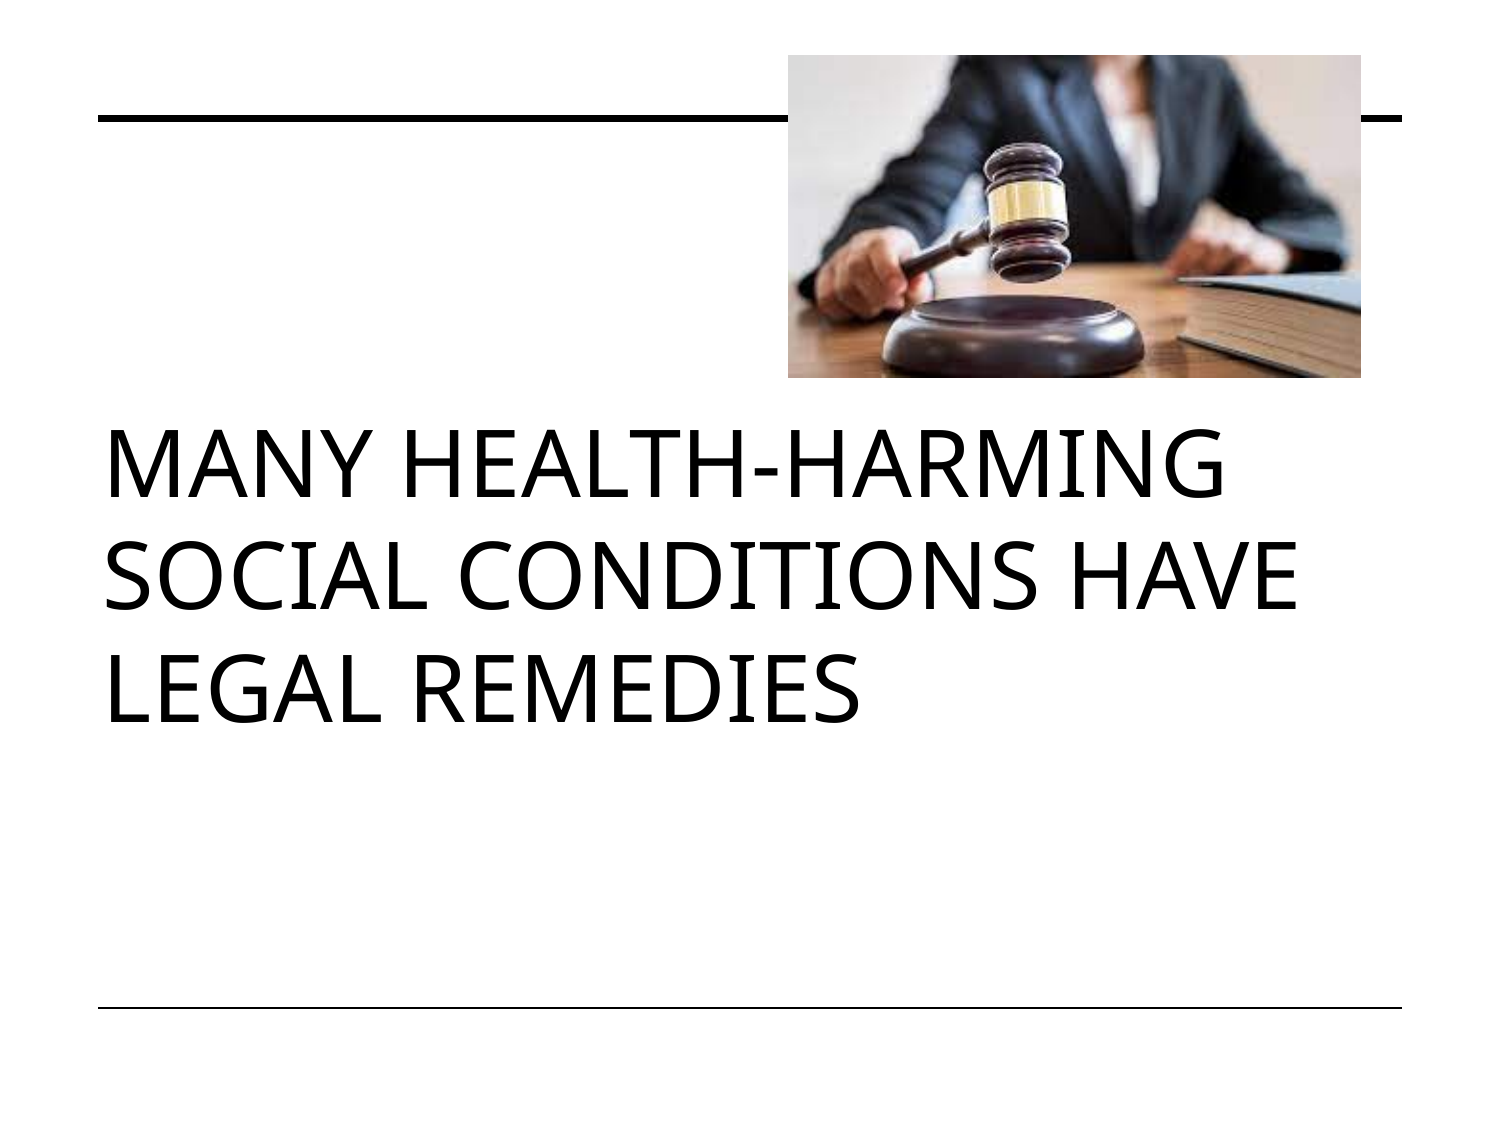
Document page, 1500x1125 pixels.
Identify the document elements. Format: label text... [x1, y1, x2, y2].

title Many health-harming social conditions have legal remedies [87, 280, 1397, 749]
picture [788, 55, 1361, 378]
